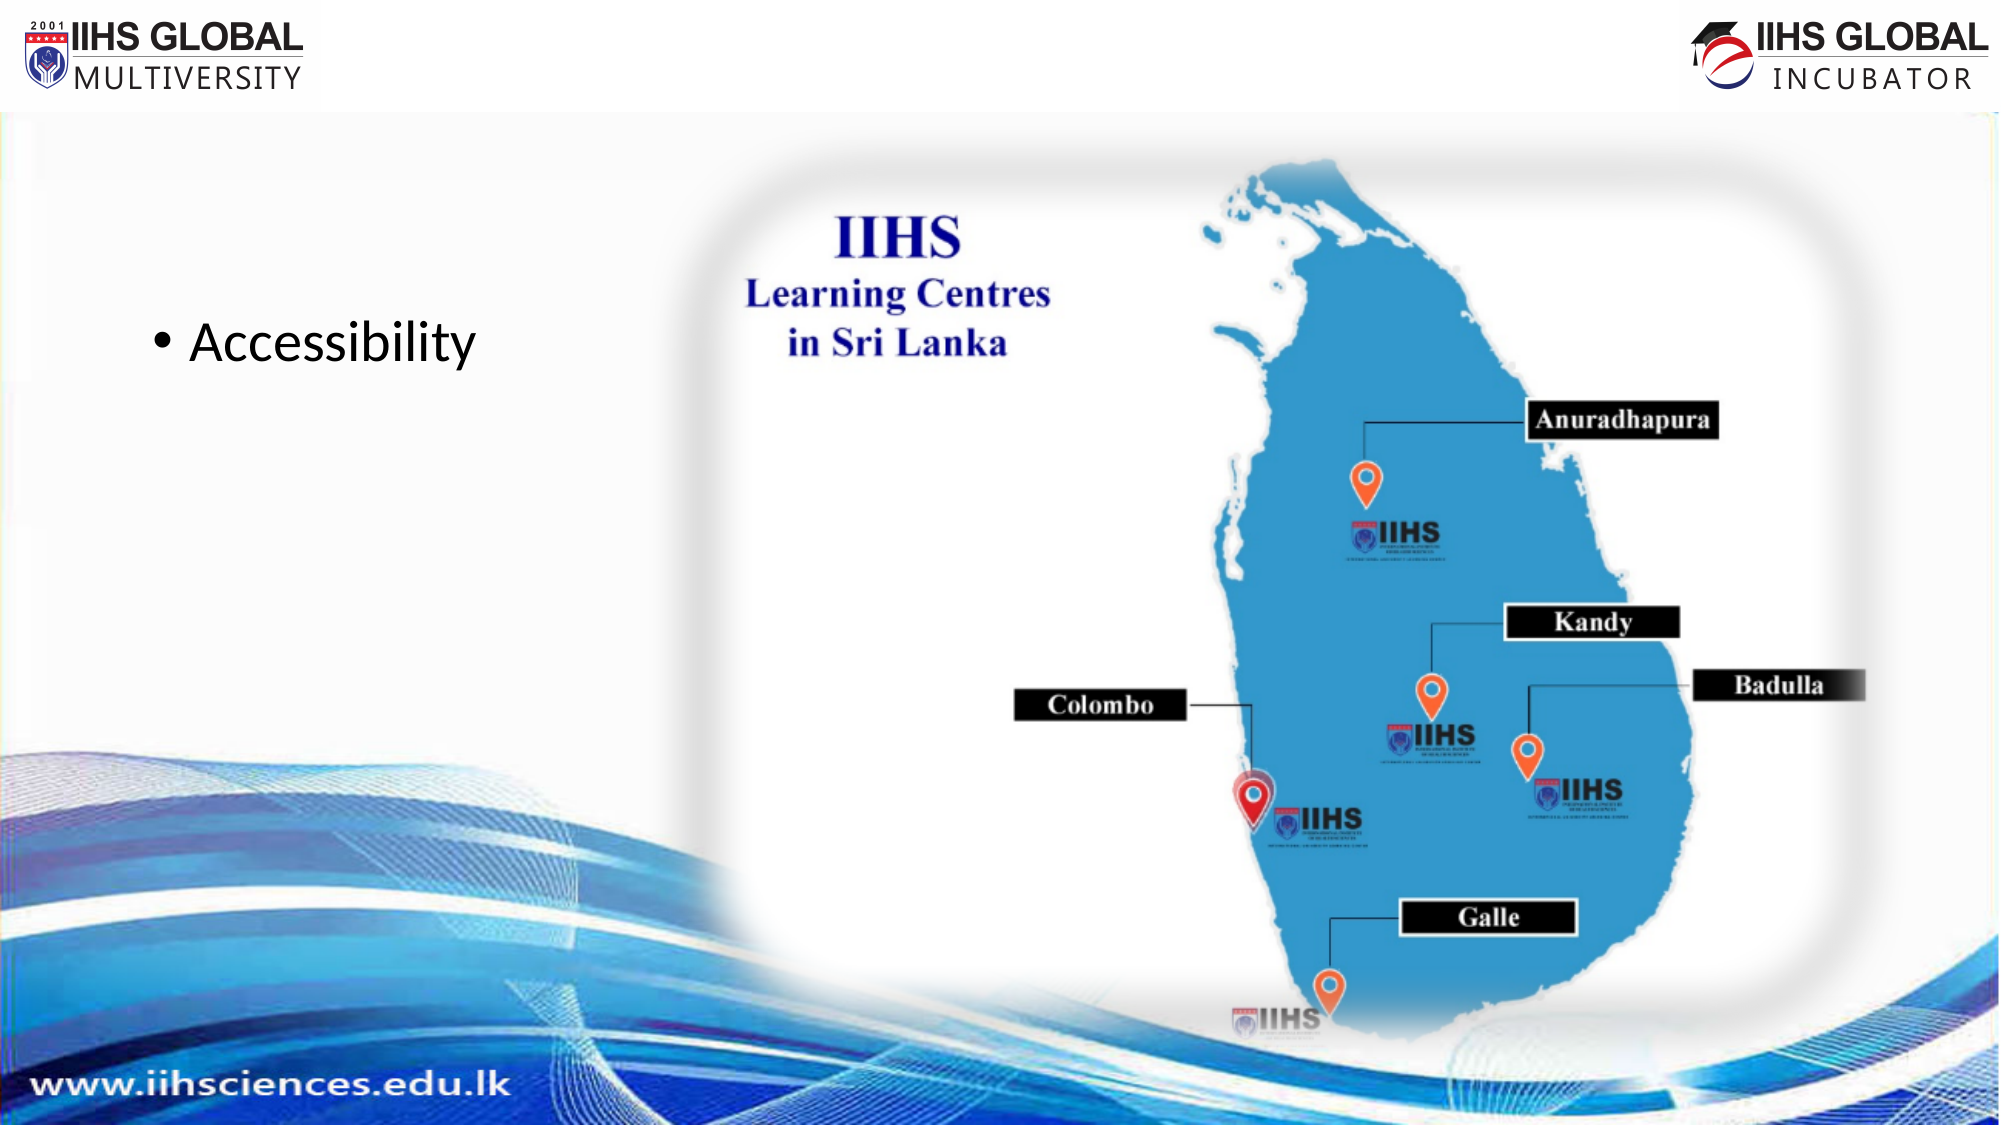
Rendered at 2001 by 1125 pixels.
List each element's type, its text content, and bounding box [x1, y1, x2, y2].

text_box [0, 0, 2000, 112]
picture [0, 0, 2001, 1125]
list Accessibility [137, 303, 654, 1018]
